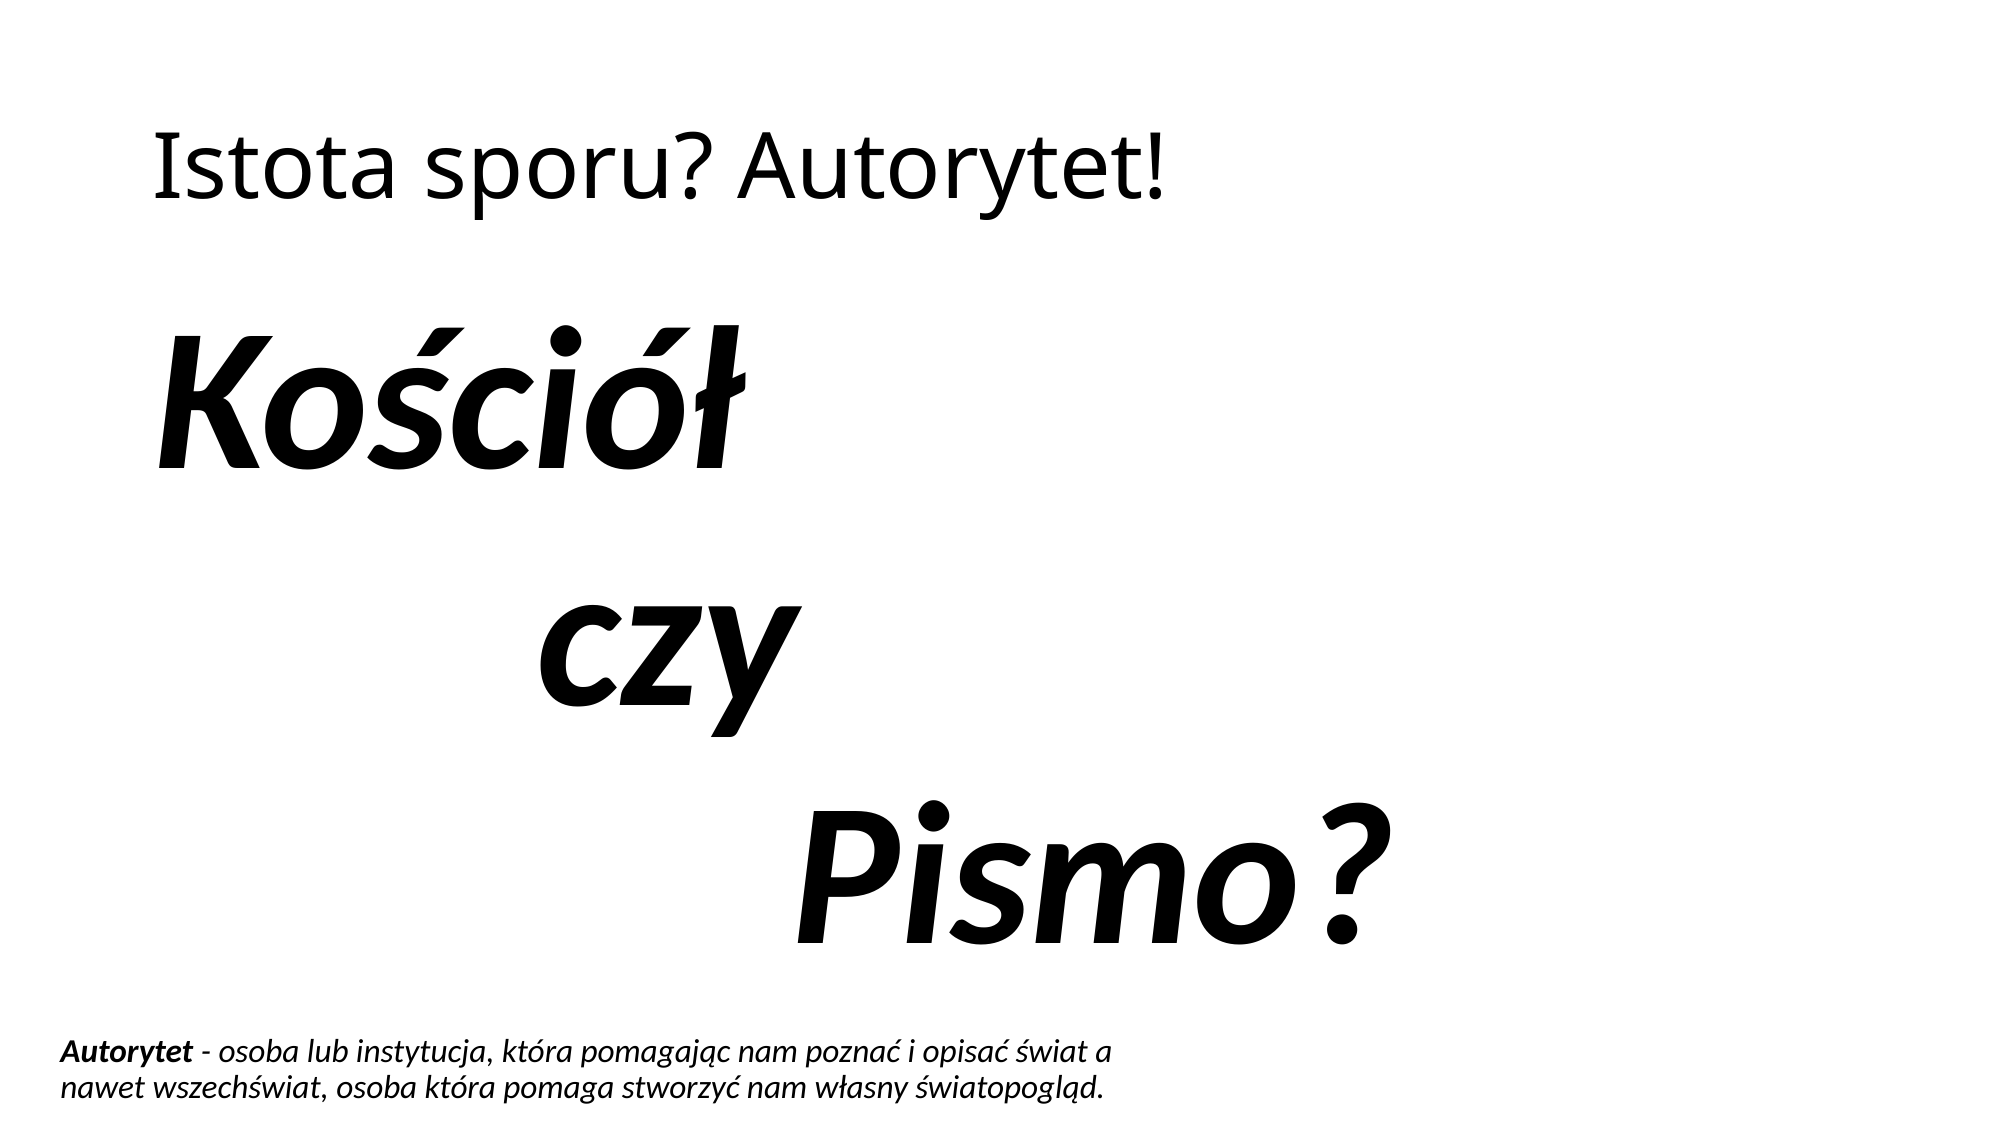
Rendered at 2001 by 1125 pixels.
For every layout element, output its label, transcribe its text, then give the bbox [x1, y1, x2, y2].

title Istota sporu? Autorytet! [137, 59, 1863, 278]
list Kościół czy Pismo? [139, 284, 1865, 999]
text_box Autorytet - osoba lub instytucja, która pomagając nam poznać i opisać świat a nawet wszechświat, osoba która pomaga stworzyć nam własny światopogląd. [45, 1026, 1191, 1125]
